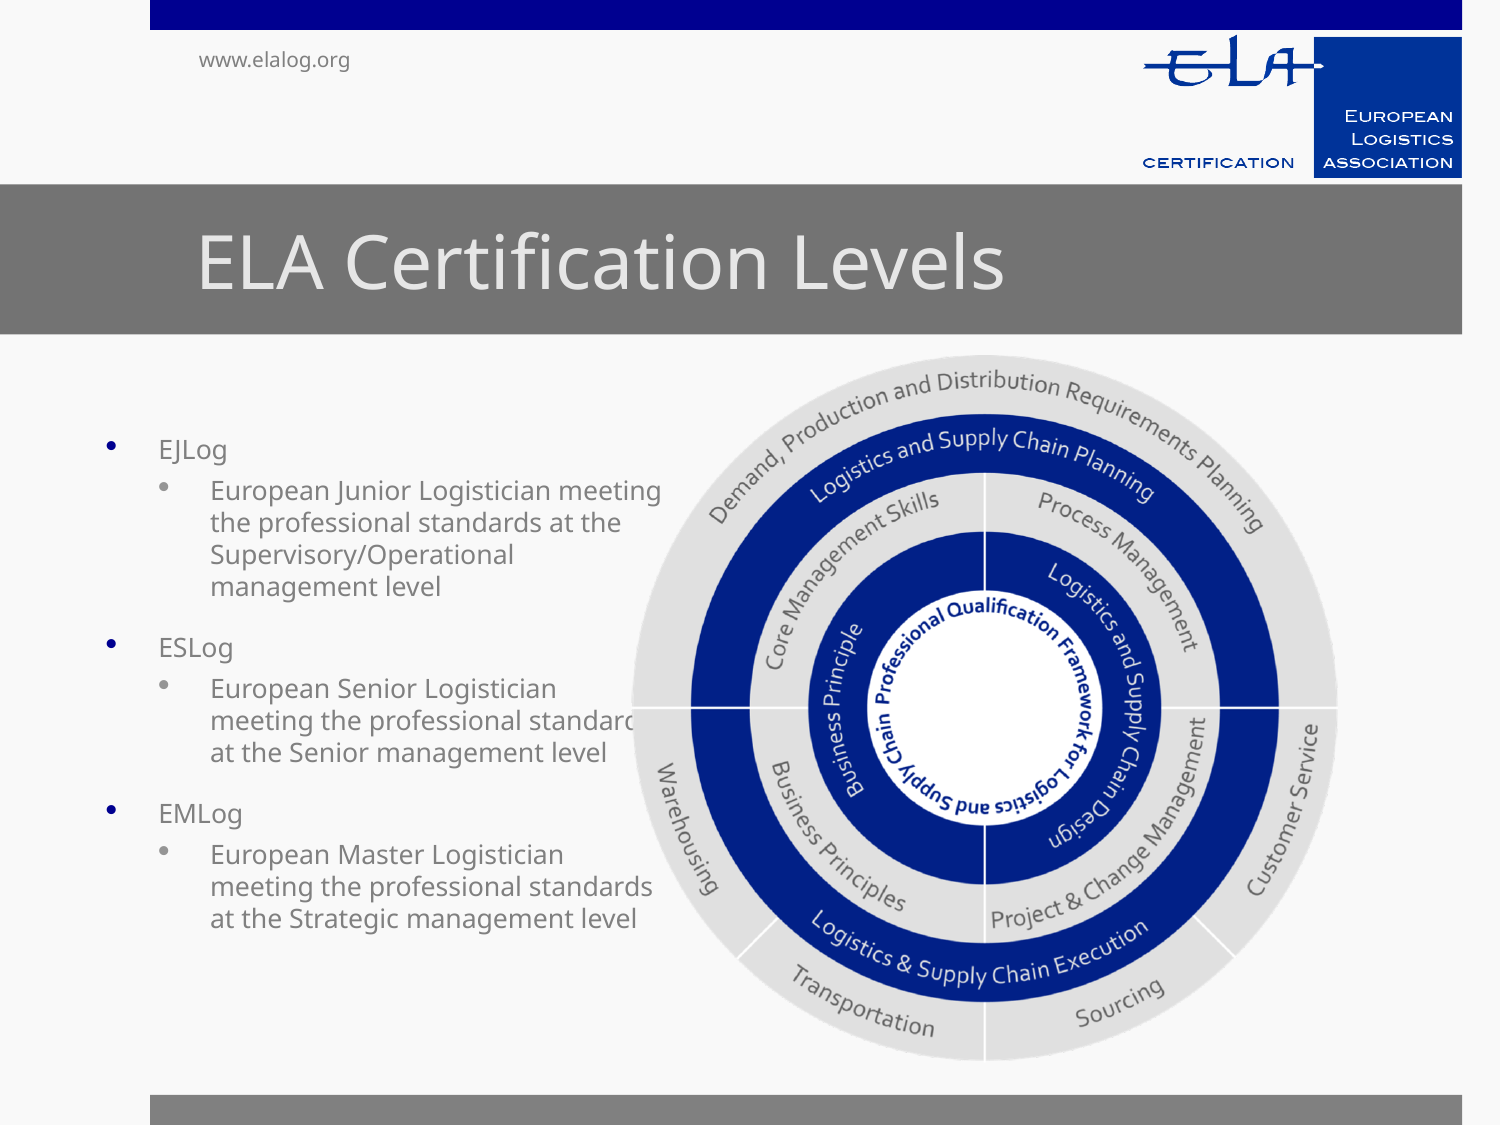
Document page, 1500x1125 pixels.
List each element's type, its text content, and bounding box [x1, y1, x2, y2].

footer www.elalog.org [183, 30, 659, 91]
list EJLog European Junior Logistician meeting the professional standards at the Supervisory/Operational management level ESLog European Senior Logistician meeting the professional standards at the Senior management level EMLog European Master Logistician meeting the professional standards at the Strategic management level [91, 425, 505, 1030]
title ELA Certification Levels [0, 184, 1463, 335]
picture [1132, 30, 1468, 185]
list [505, 353, 1463, 1064]
